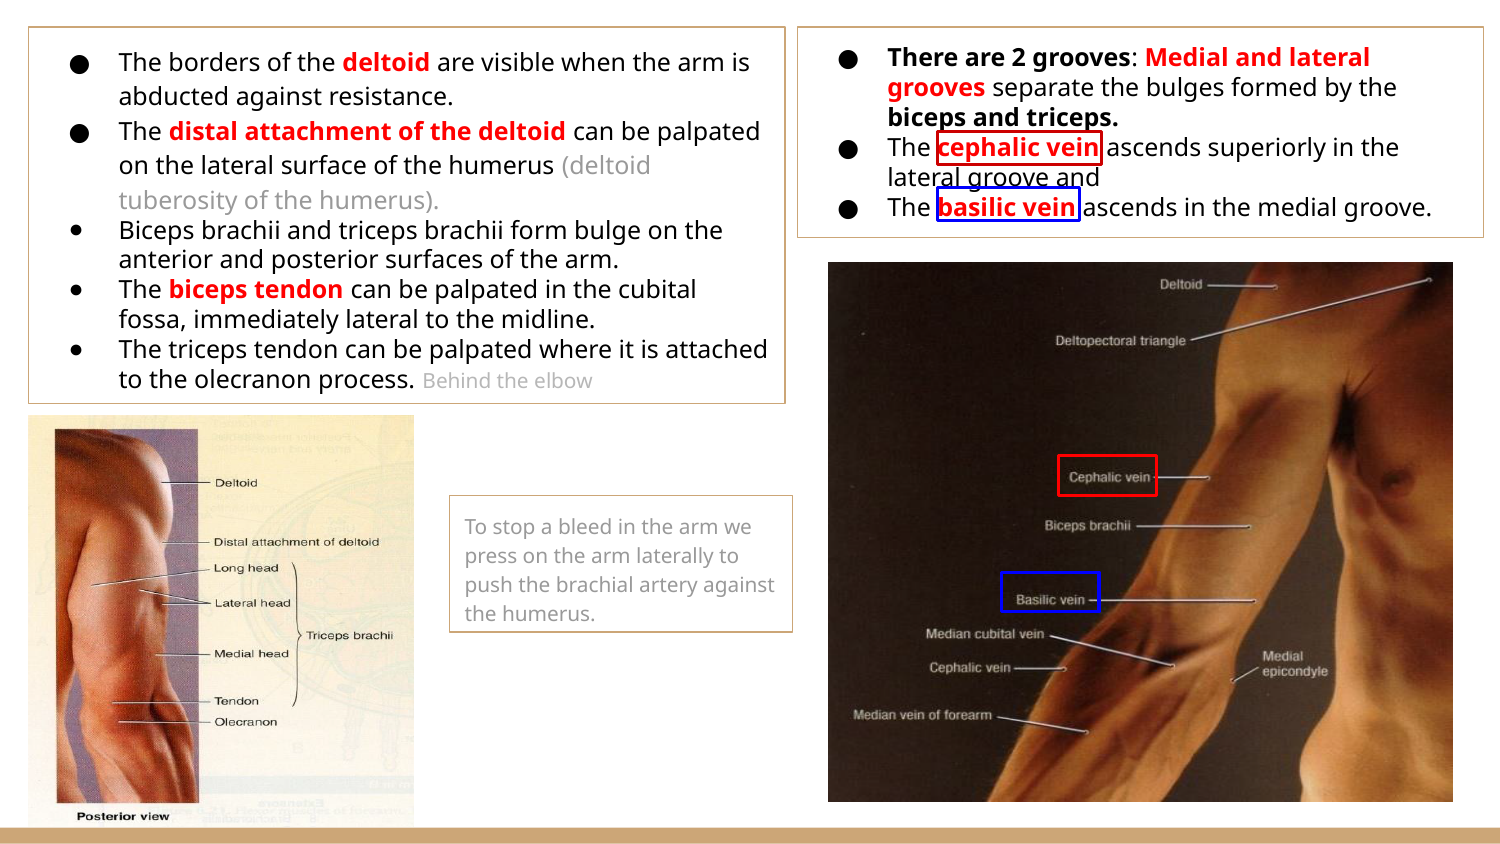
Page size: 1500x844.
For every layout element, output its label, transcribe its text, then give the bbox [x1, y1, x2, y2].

text_box There are 2 grooves: Medial and lateral grooves separate the bulges formed by the biceps and triceps. The cephalic vein ascends superiorly in the lateral groove and The basilic vein ascends in the medial groove. [797, 26, 1484, 238]
picture [827, 262, 1453, 802]
text_box To stop a bleed in the arm we press on the arm laterally to push the brachial artery against the humerus. [449, 495, 793, 633]
text_box [937, 131, 1102, 165]
list The borders of the deltoid are visible when the arm is abducted against resistance. The distal attachment of the deltoid can be palpated on the lateral surface of the humerus (deltoid tuberosity of the humerus). Biceps brachii and triceps brachii form bulge on the anterior and posterior surfaces of the arm. The biceps tendon can be palpated in the cubital fossa, immediately lateral to the midline. The triceps tendon can be palpated where it is attached to the olecranon process. Behind the elbow [28, 26, 786, 404]
picture [28, 415, 414, 828]
text_box [937, 187, 1080, 221]
